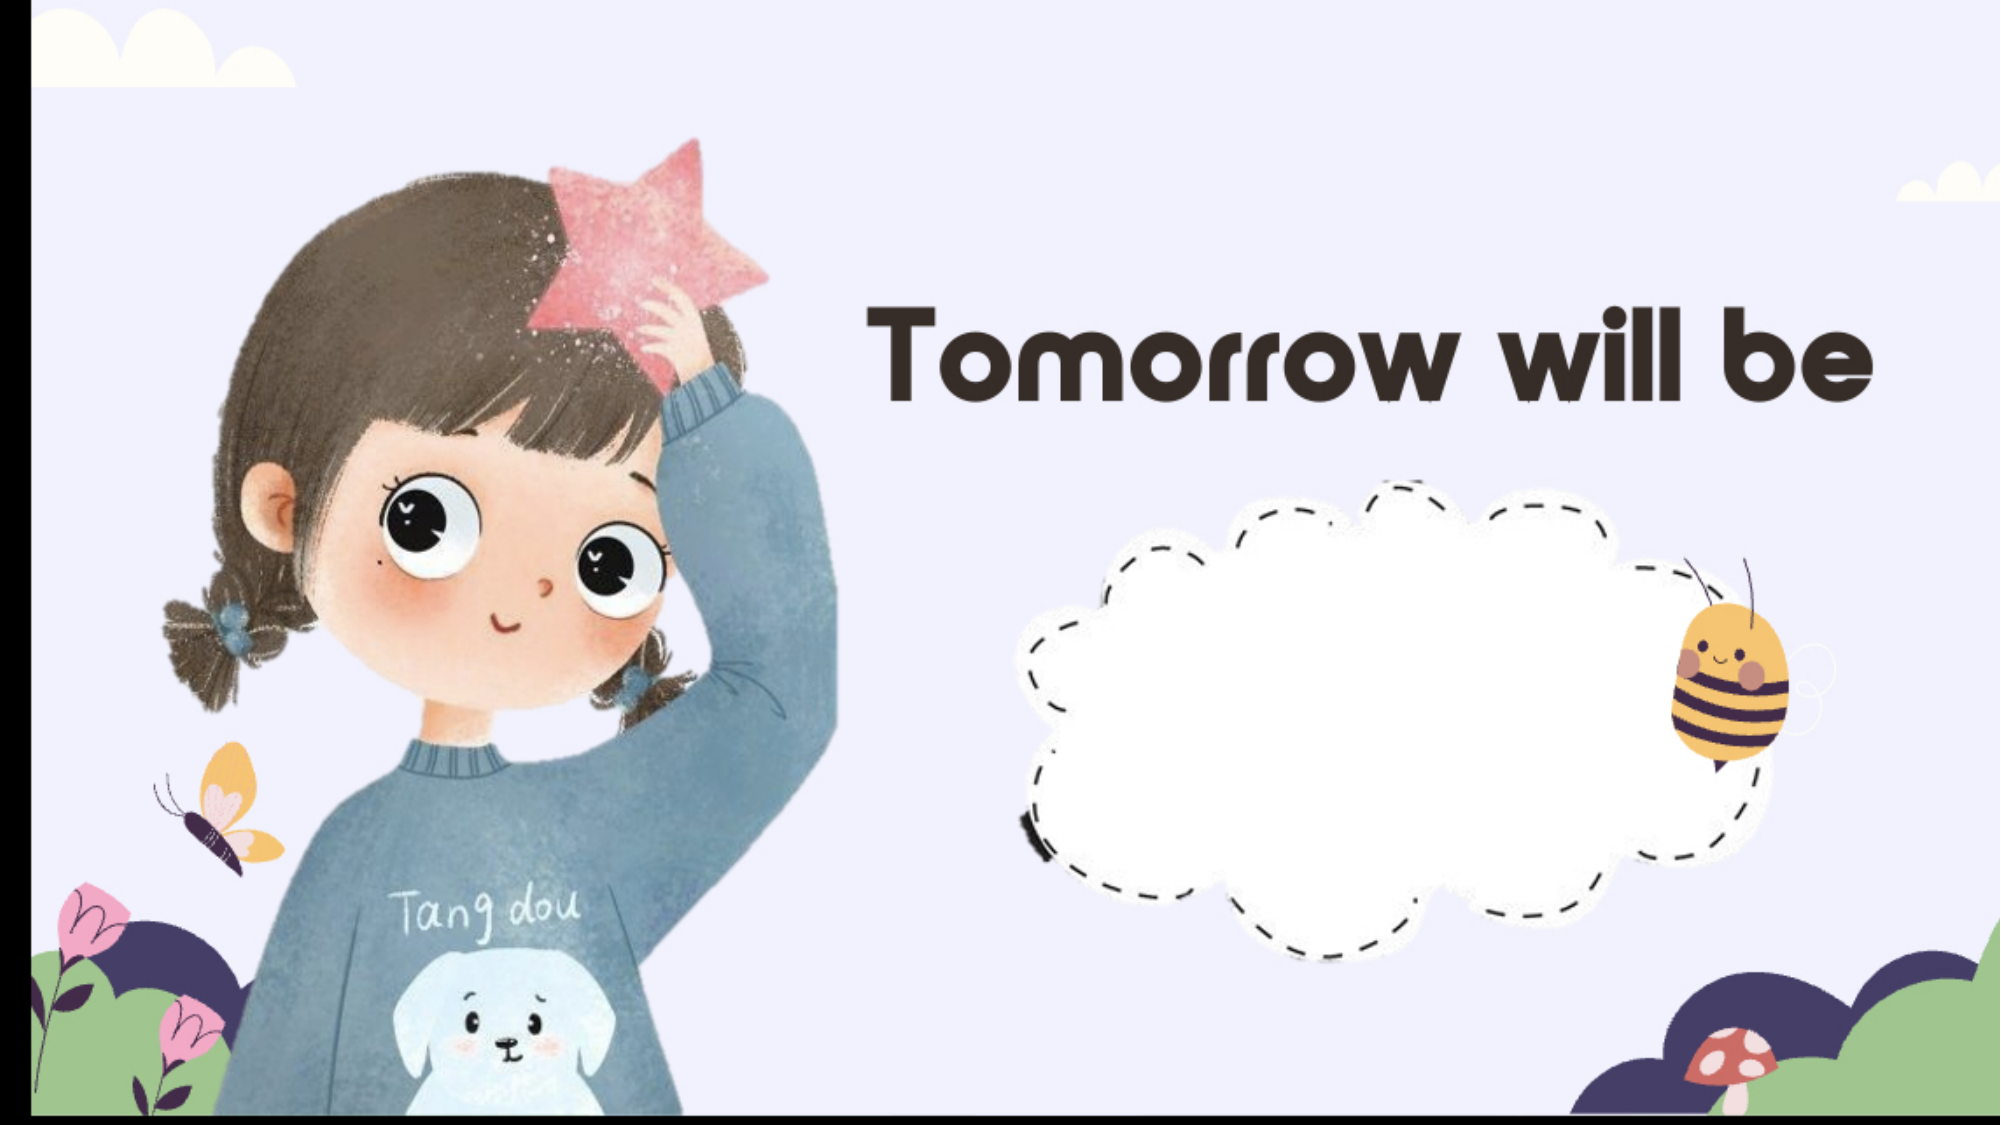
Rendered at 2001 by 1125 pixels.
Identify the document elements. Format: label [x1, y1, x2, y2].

list [0, 0, 2000, 1125]
